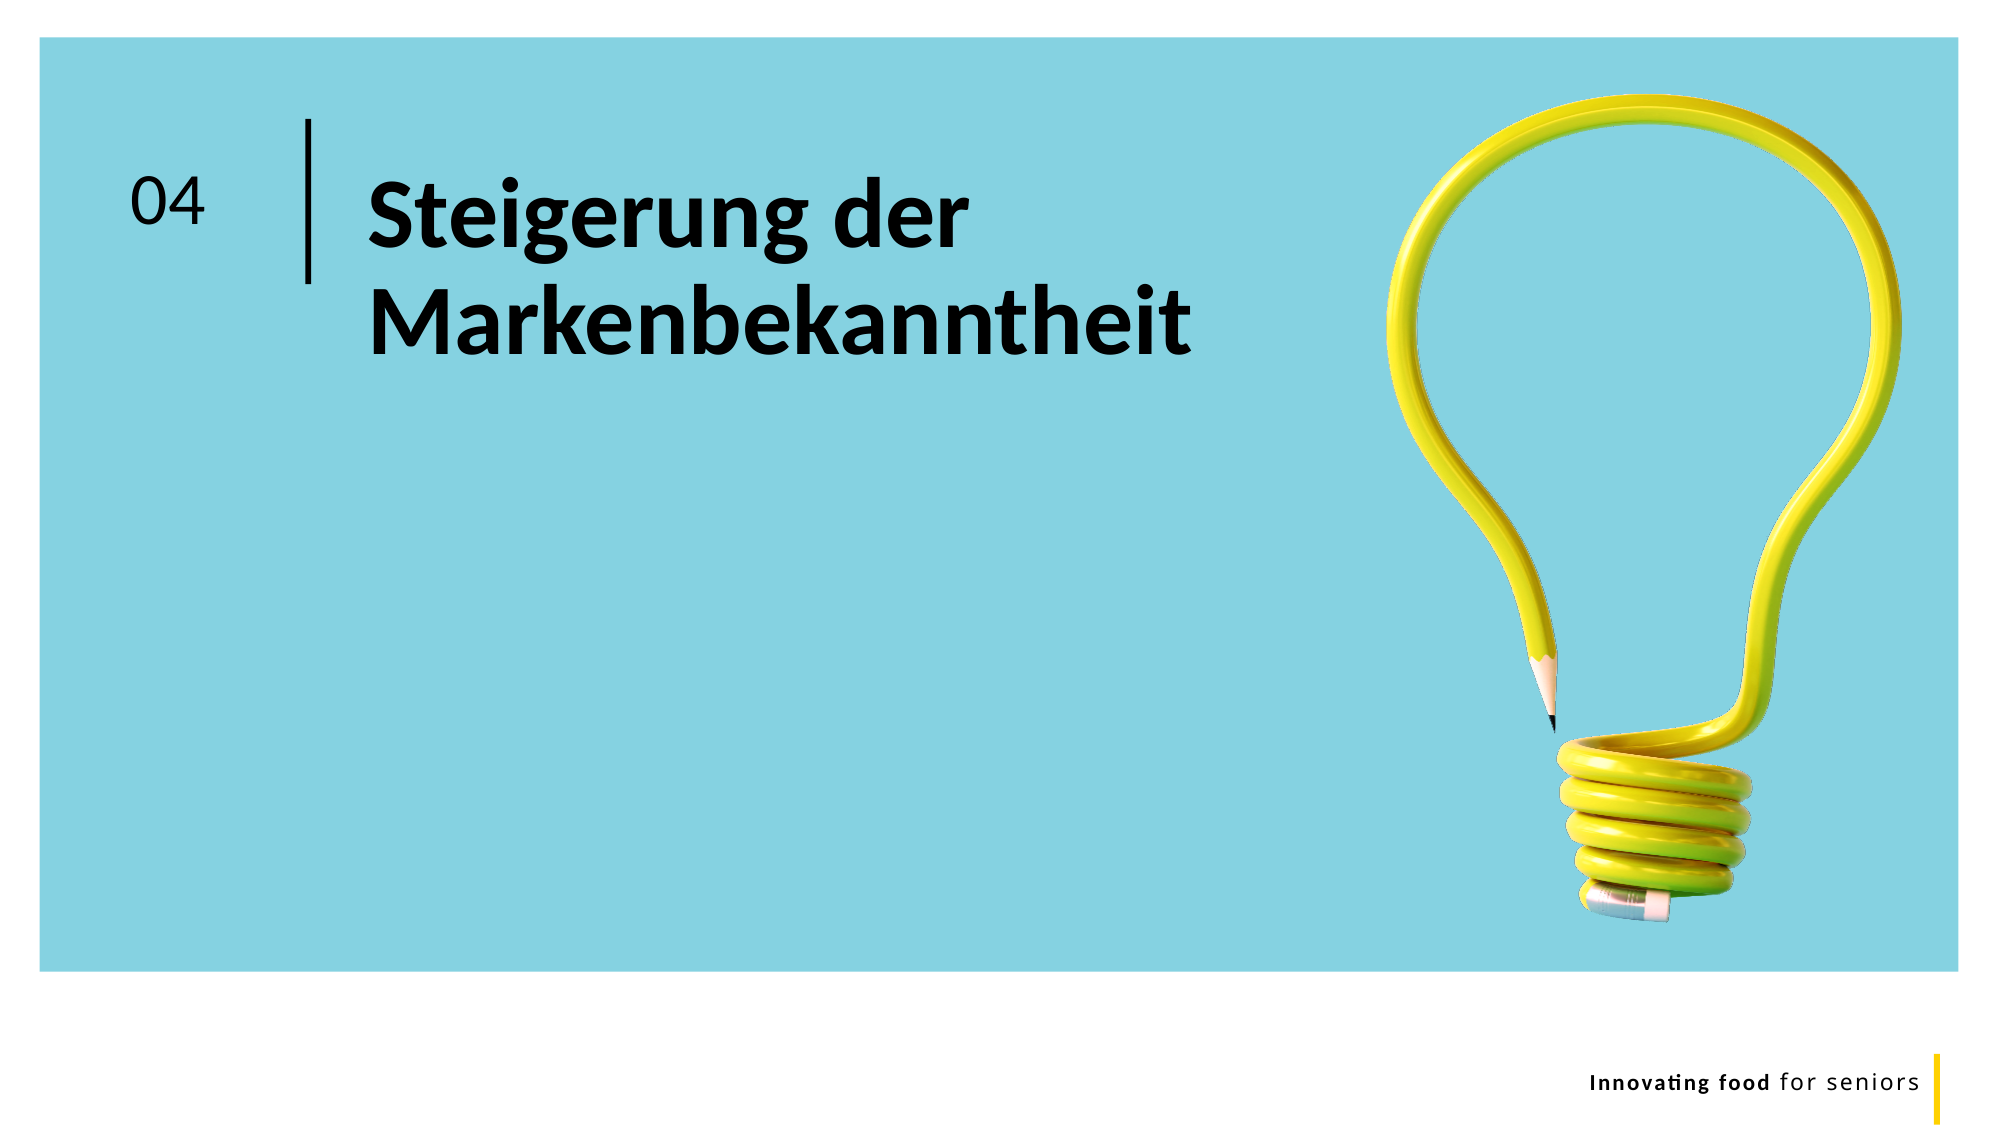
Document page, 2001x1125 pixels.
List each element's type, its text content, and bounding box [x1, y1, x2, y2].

list 04 [115, 153, 264, 249]
list Steigerung der Markenbekanntheit [352, 153, 1363, 606]
picture [1293, 48, 1976, 983]
